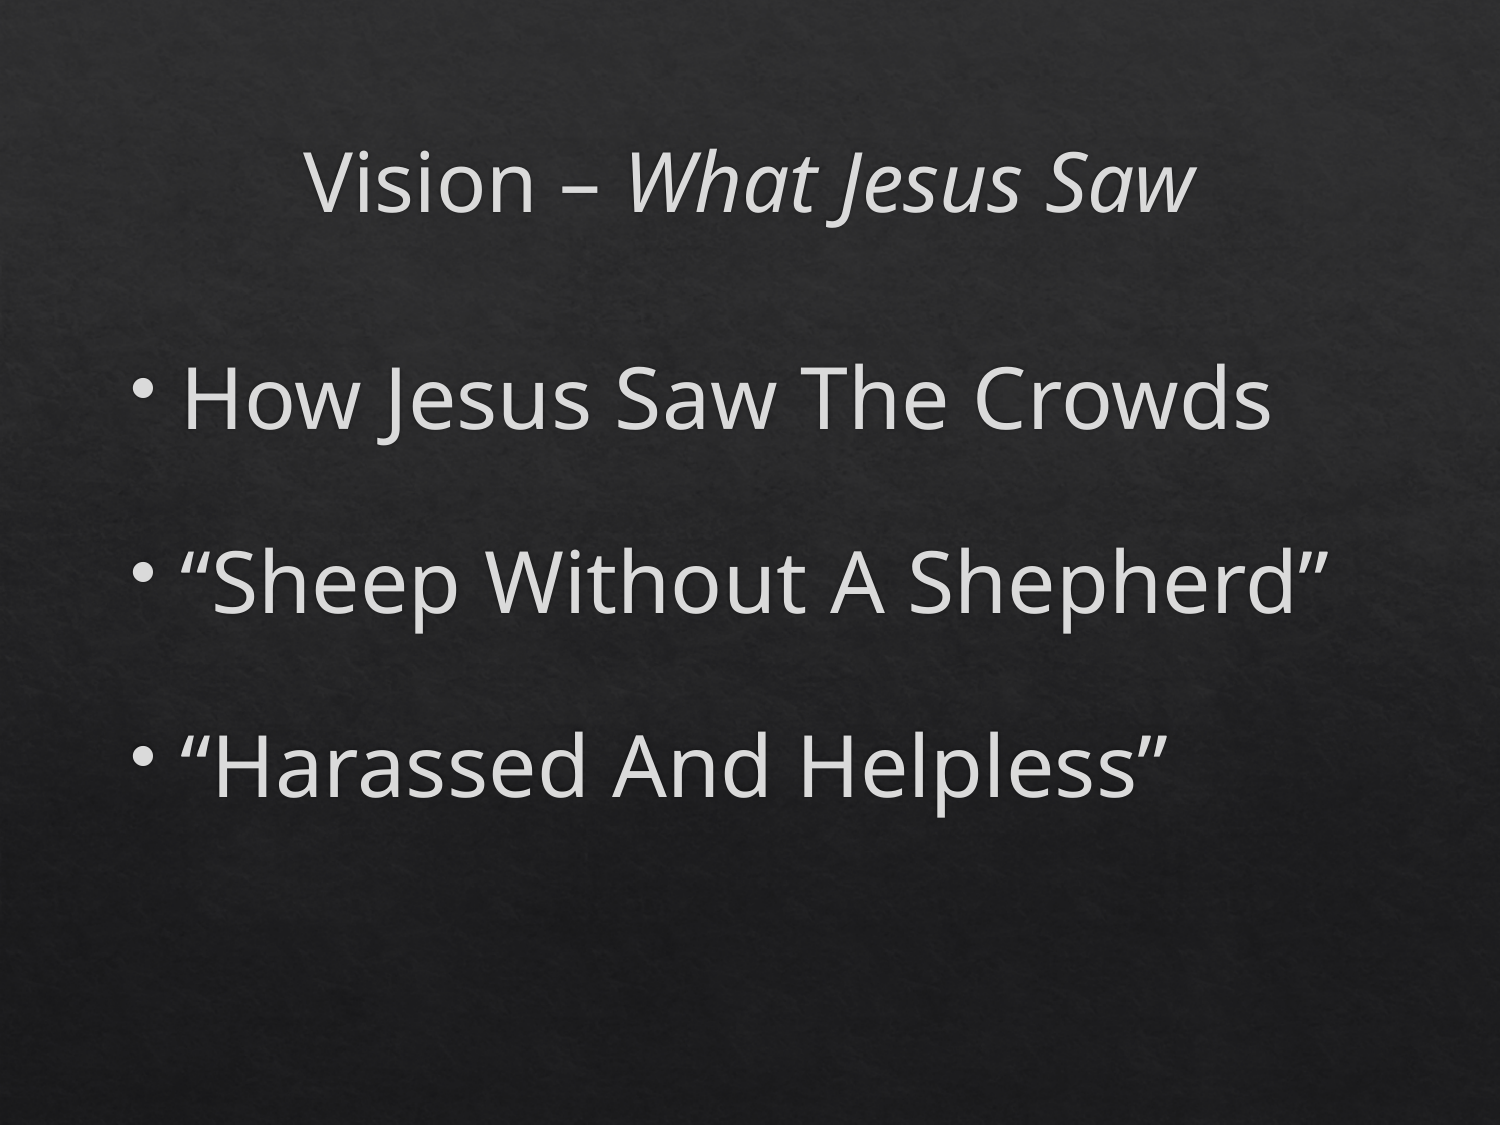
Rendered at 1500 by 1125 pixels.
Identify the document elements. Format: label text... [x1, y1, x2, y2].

title Vision – What Jesus Saw [112, 99, 1387, 260]
list How Jesus Saw The Crowds “Sheep Without A Shepherd” “Harassed And Helpless” [112, 284, 1387, 950]
